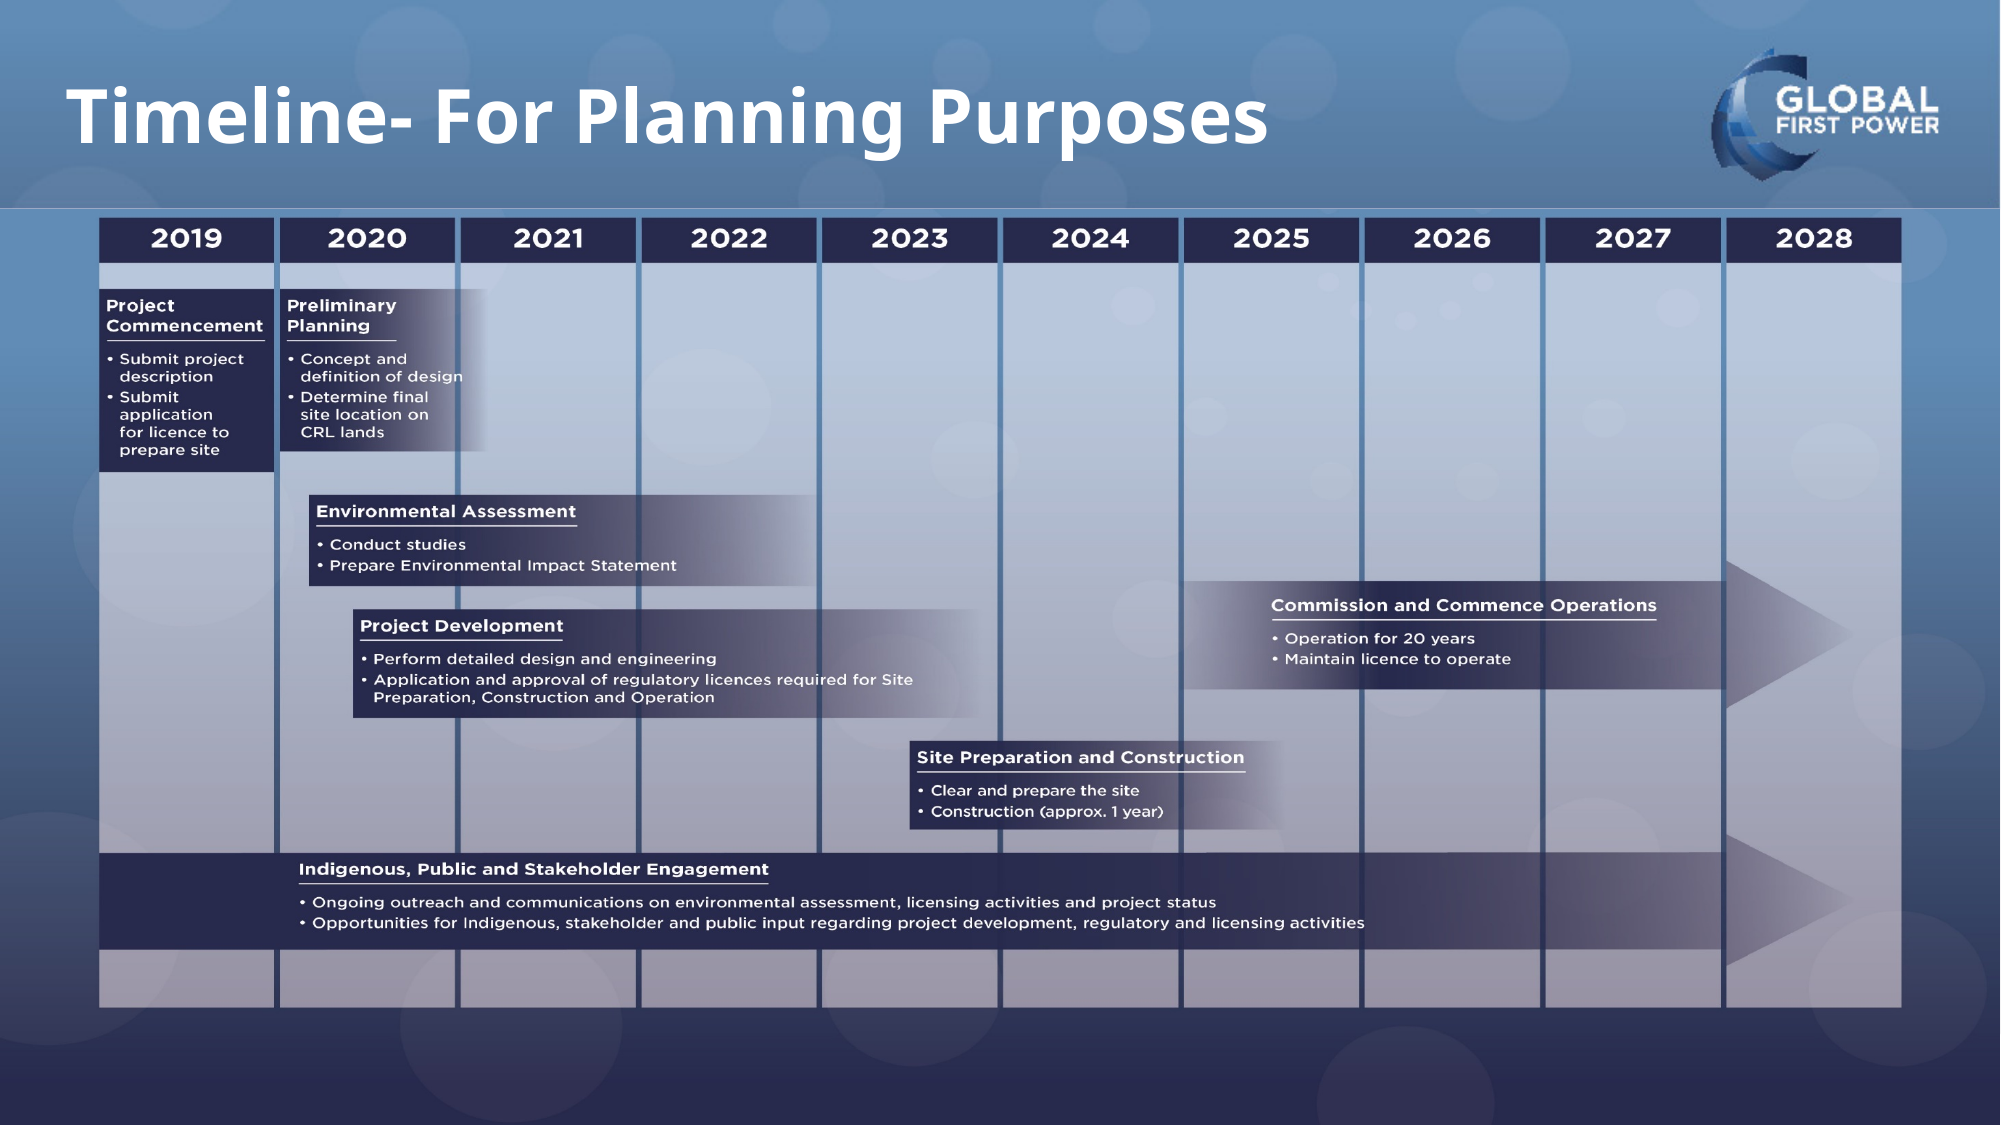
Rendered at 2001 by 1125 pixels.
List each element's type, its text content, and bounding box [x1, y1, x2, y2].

picture [0, 0, 2001, 1125]
text_box Timeline- For Planning Purposes [50, 71, 1639, 209]
